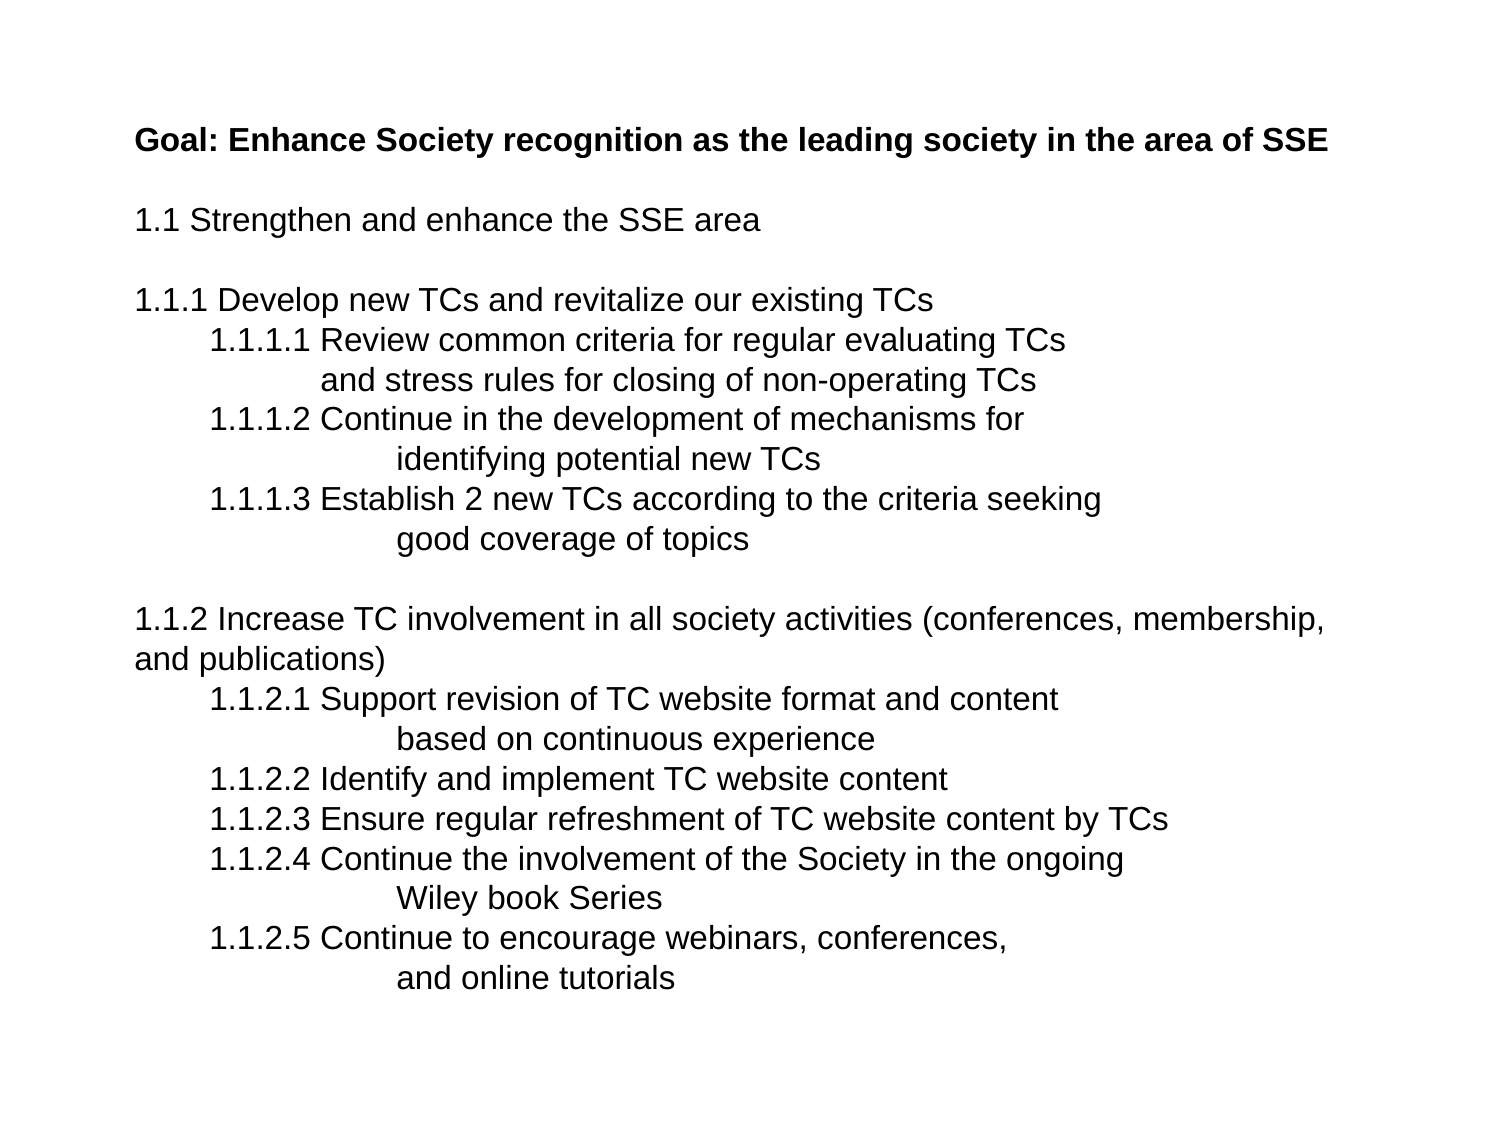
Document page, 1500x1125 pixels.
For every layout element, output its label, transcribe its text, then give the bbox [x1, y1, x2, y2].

text_box Goal: Enhance Society recognition as the leading society in the area of SSE 1.1 Strengthen and enhance the SSE area 1.1.1 Develop new TCs and revitalize our existing TCs 1.1.1.1 Review common criteria for regular evaluating TCs and stress rules for closing of non-operating TCs 1.1.1.2 Continue in the development of mechanisms for identifying potential new TCs 1.1.1.3 Establish 2 new TCs according to the criteria seeking good coverage of topics 1.1.2 Increase TC involvement in all society activities (conferences, membership, and publications) 1.1.2.1 Support revision of TC website format and content based on continuous experience 1.1.2.2 Identify and implement TC website content 1.1.2.3 Ensure regular refreshment of TC website content by TCs 1.1.2.4 Continue the involvement of the Society in the ongoing Wiley book Series 1.1.2.5 Continue to encourage webinars, conferences, and online tutorials [119, 110, 1374, 1004]
